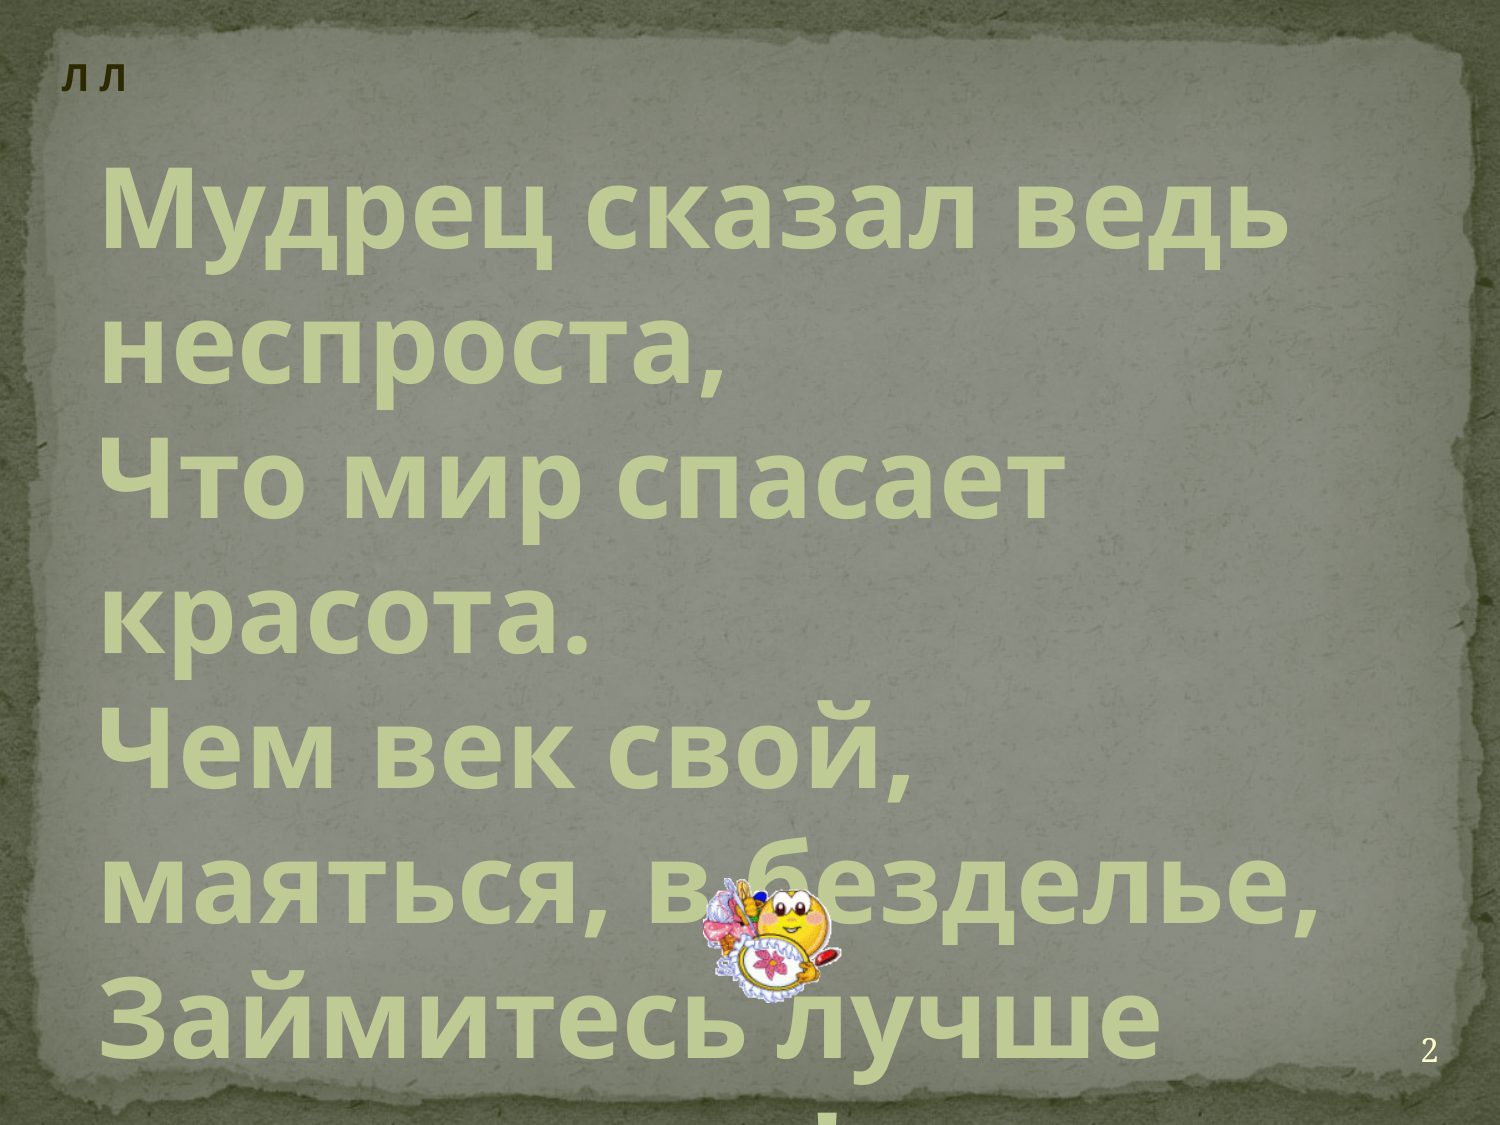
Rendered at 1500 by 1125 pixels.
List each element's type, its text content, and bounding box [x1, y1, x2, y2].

text_box Л Л [46, 46, 153, 107]
slide_number 2 [1379, 1014, 1480, 1089]
text_box Мудрец сказал ведь неспроста, Что мир спасает красота. Чем век свой, маяться, в безделье, Займитесь лучше рукодельем! [81, 128, 1430, 1125]
picture [703, 878, 844, 1003]
